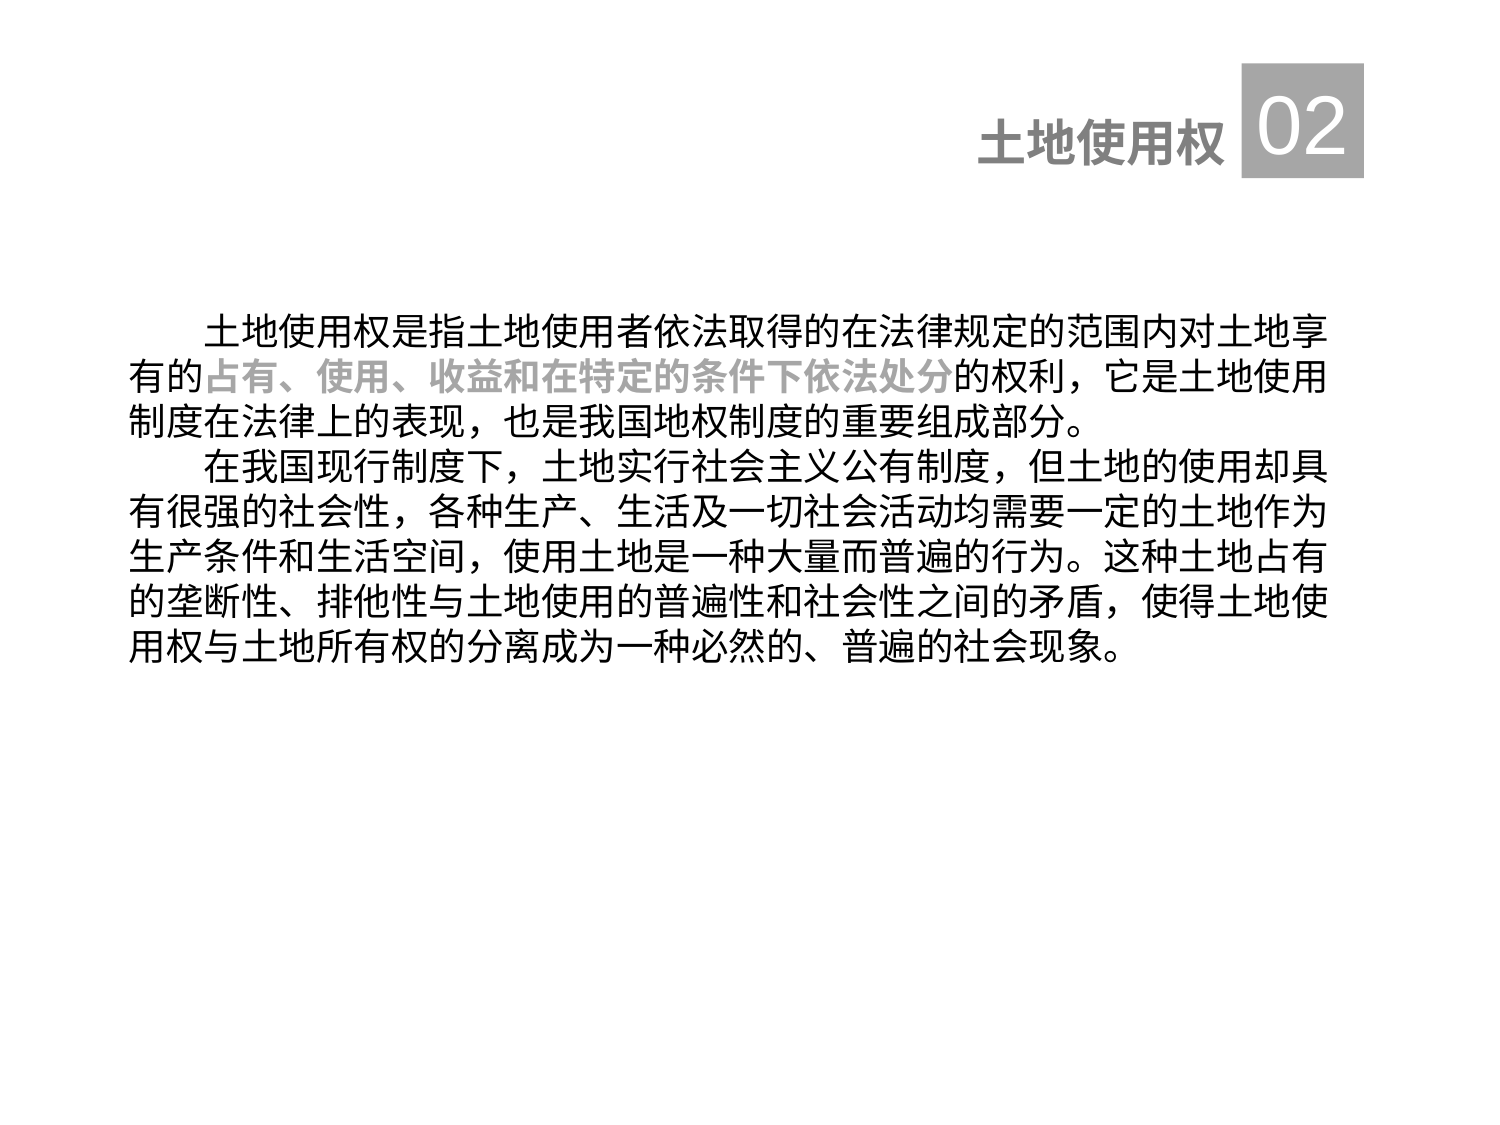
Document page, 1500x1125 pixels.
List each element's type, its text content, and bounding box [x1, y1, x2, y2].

text_box 土地使用权是指土地使用者依法取得的在法律规定的范围内对土地享有的占有、使用、收益和在特定的条件下依法处分的权利，它是土地使用制度在法律上的表现，也是我国地权制度的重要组成部分。 在我国现行制度下，土地实行社会主义公有制度，但土地的使用却具有很强的社会性，各种生产、生活及一切社会活动均需要一定的土地作为生产条件和生活空间，使用土地是一种大量而普遍的行为。这种土地占有的垄断性、排他性与土地使用的普遍性和社会性之间的矛盾，使得土地使用权与土地所有权的分离成为一种必然的、普遍的社会现象。 [113, 301, 1365, 676]
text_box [648, 62, 1365, 181]
